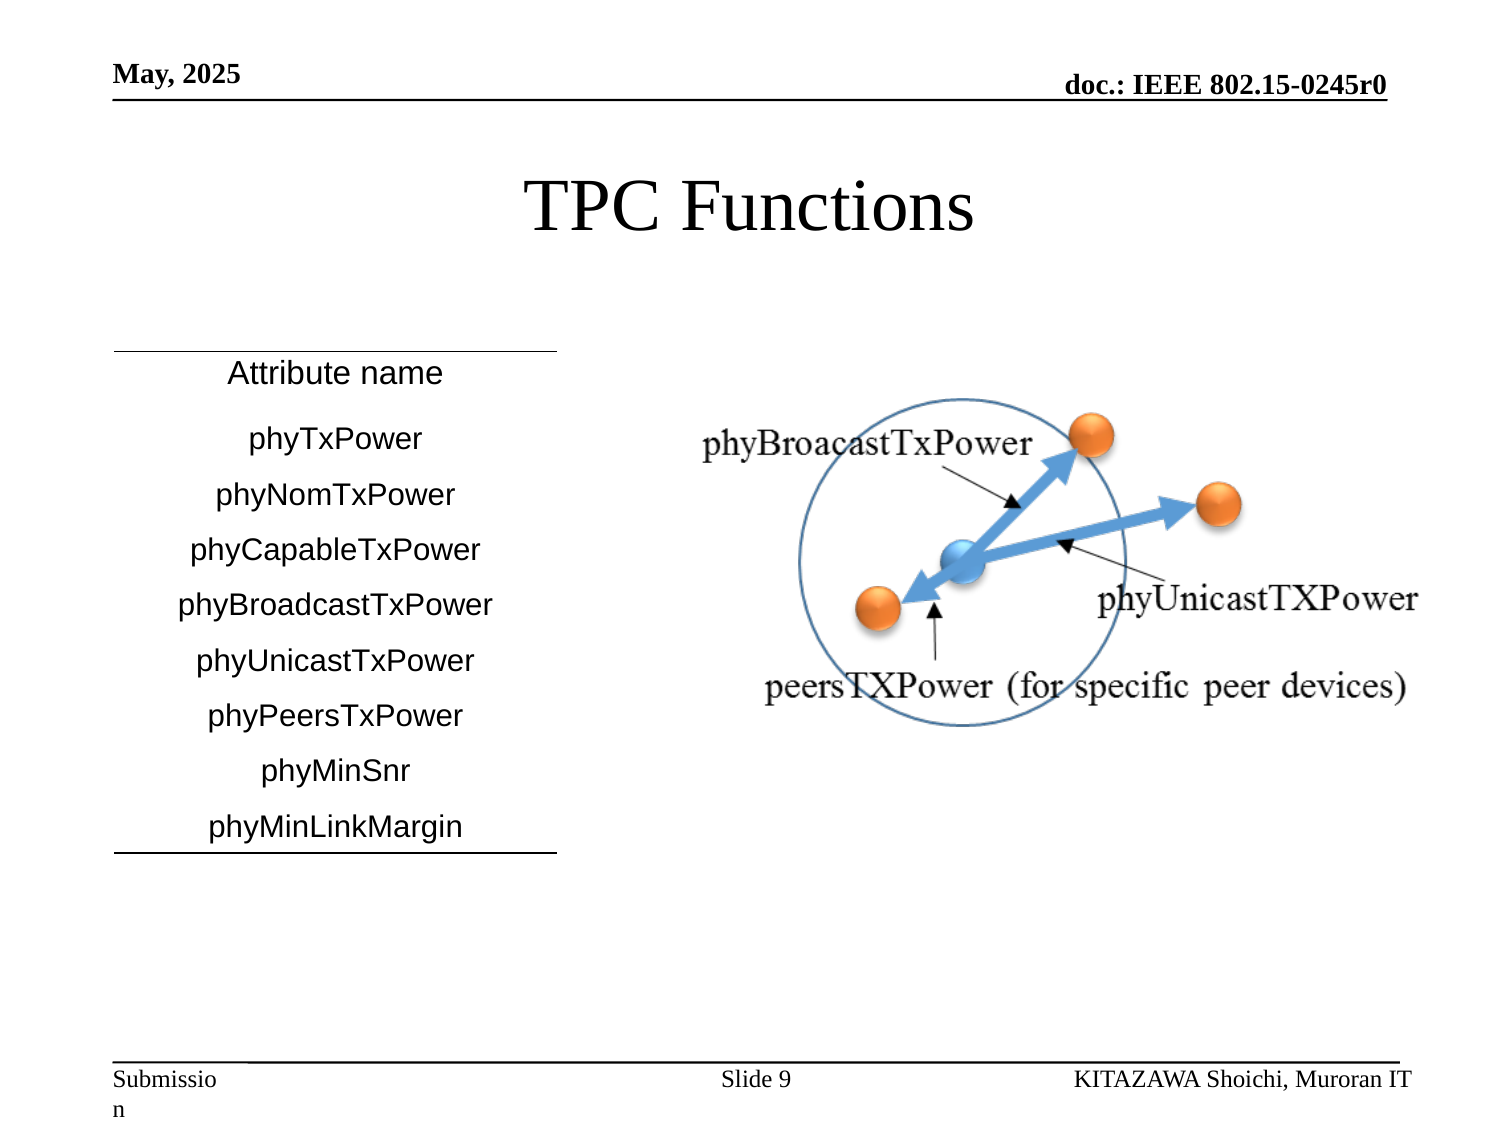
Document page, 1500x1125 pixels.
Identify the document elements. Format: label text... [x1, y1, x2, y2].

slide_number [112, 54, 375, 90]
footer KITAZAWA Shoichi, Muroran IT [900, 1062, 1413, 1093]
picture [679, 398, 1448, 731]
table_header Attribute name [114, 352, 557, 411]
table_cell phyTxPower [114, 411, 557, 466]
table_cell phyMinLinkMargin [114, 798, 557, 852]
table_cell phyNomTxPower [114, 466, 557, 521]
table_cell phyUnicastTxPower [114, 632, 557, 687]
table_cell phyPeersTxPower [114, 687, 557, 743]
title TPC Functions [112, 112, 1388, 288]
slide_number Slide 9 [720, 1062, 792, 1093]
table_cell phyCapableTxPower [114, 521, 557, 577]
table_cell phyMinSnr [114, 743, 557, 798]
table_cell phyBroadcastTxPower [114, 577, 557, 632]
